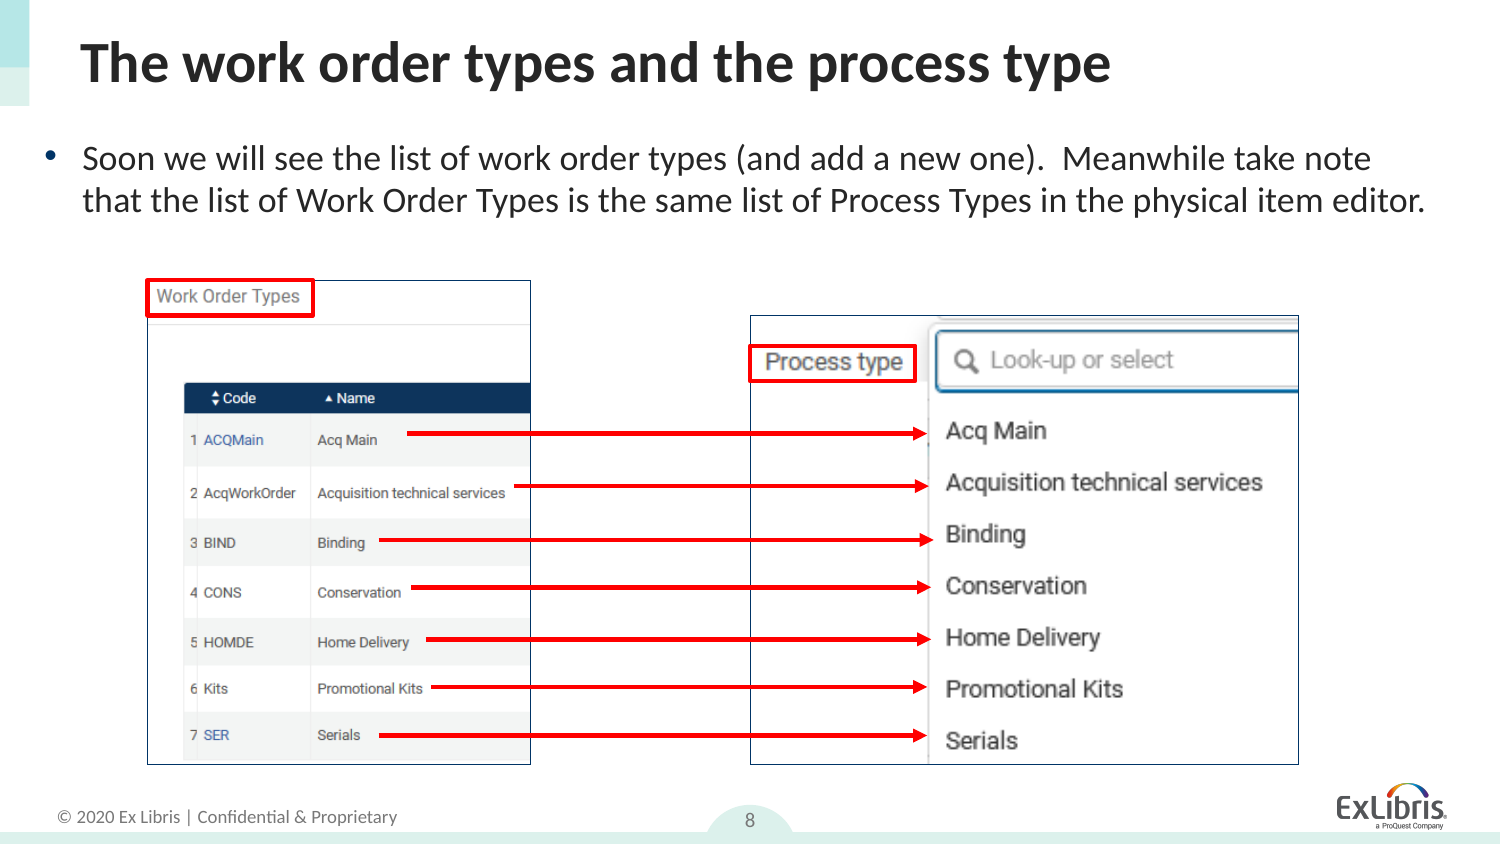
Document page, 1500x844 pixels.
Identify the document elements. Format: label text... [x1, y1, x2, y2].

picture [749, 315, 1299, 766]
slide_number 8 [705, 789, 795, 844]
list Soon we will see the list of work order types (and add a new one). Meanwhile take note that the list of Work Order Types is the same list of Process Types in the physical item editor. [29, 126, 1447, 256]
picture [147, 279, 531, 765]
picture [1337, 783, 1447, 830]
title The work order types and the process type [64, 11, 1447, 107]
